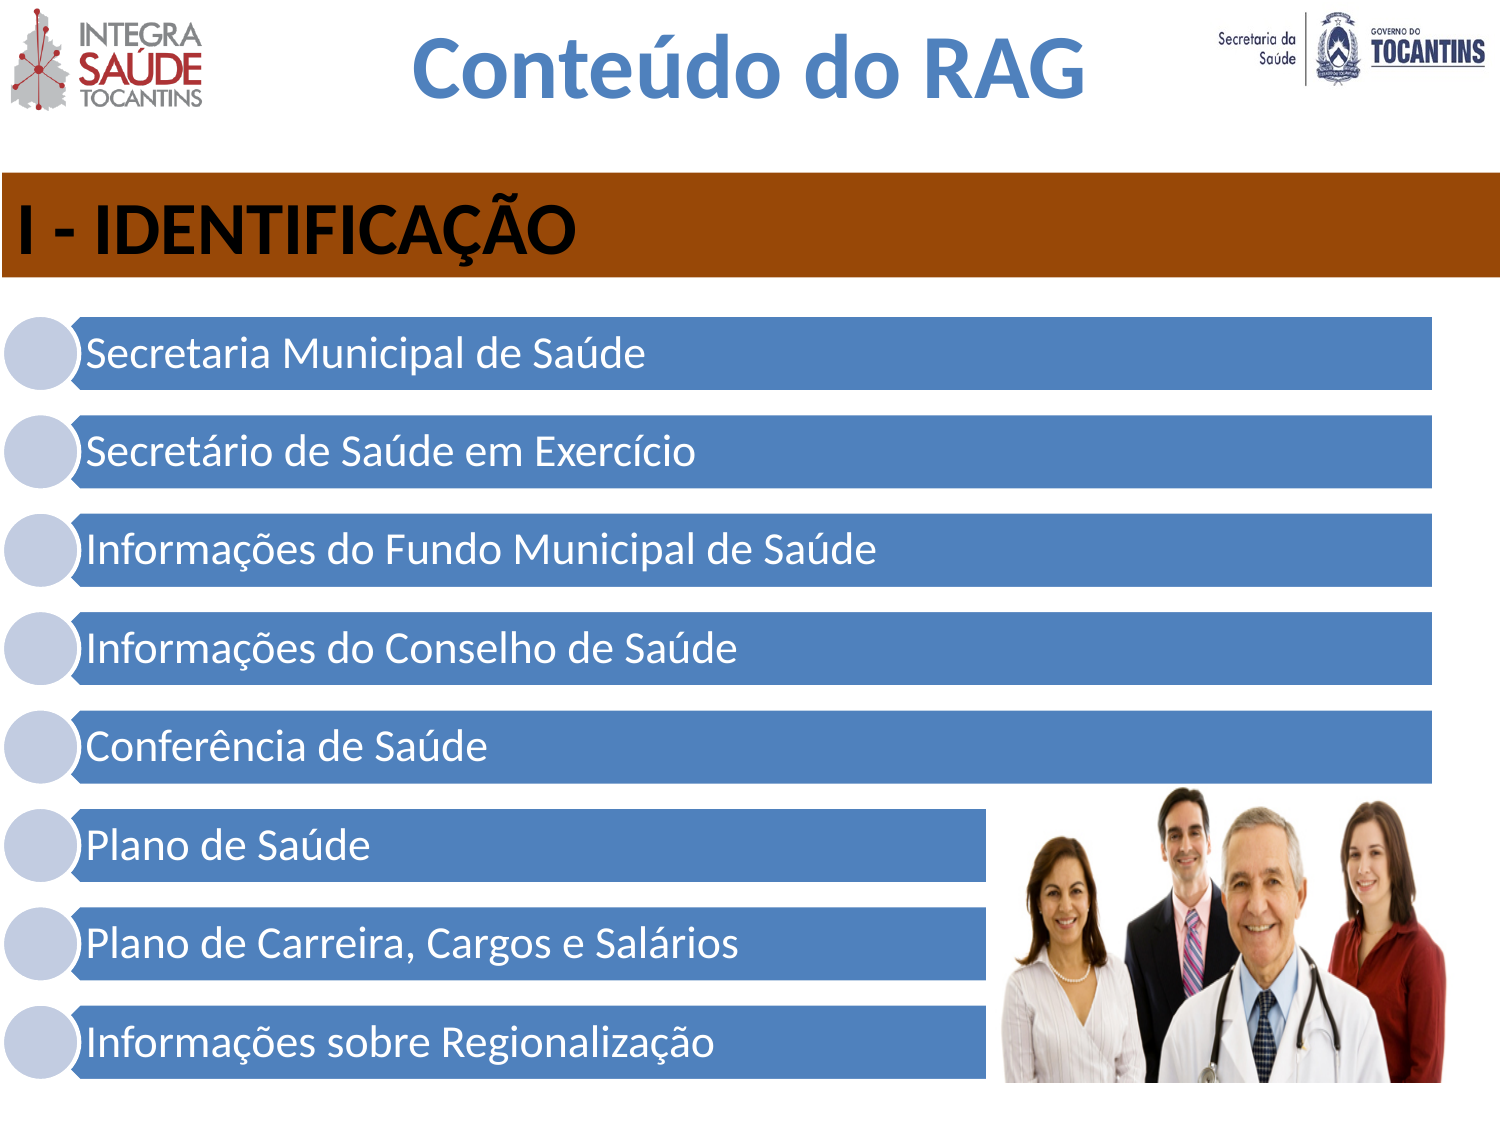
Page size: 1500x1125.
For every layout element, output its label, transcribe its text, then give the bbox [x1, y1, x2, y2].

picture [985, 786, 1475, 1083]
text_box Conteúdo do RAG [0, 0, 1500, 125]
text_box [0, 314, 1500, 1082]
text_box I - IDENTIFICAÇÃO [2, 172, 1500, 278]
